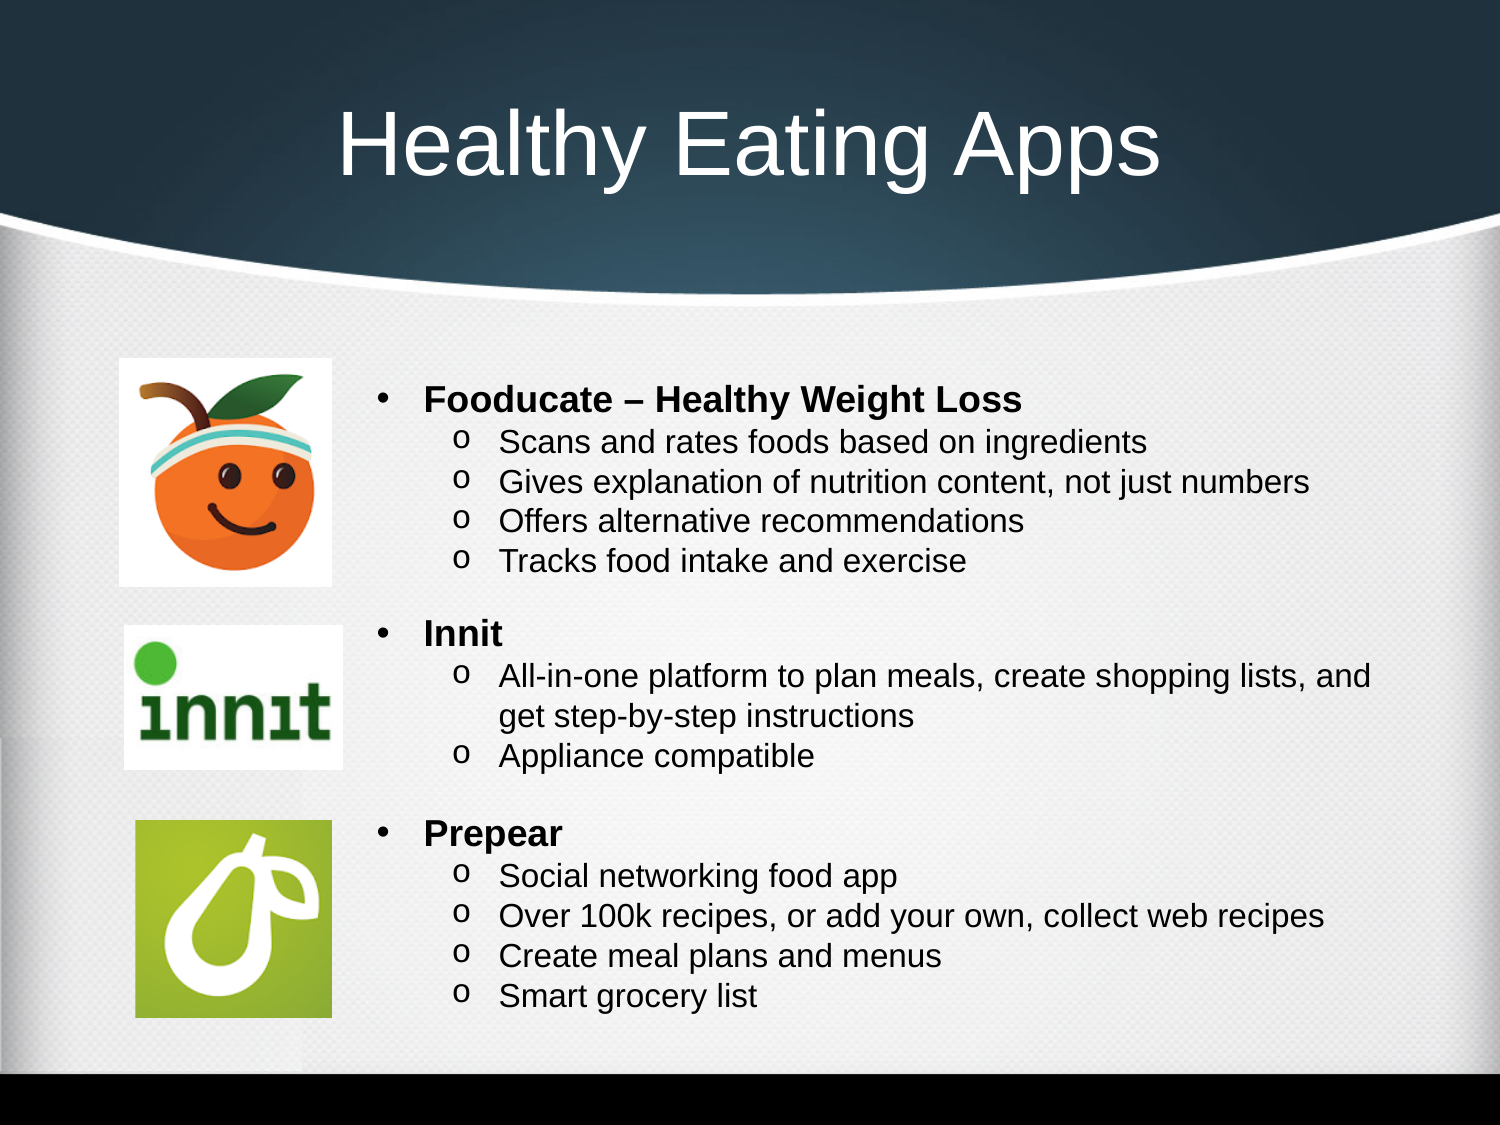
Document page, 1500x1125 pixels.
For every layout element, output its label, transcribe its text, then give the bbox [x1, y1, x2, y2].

list [177, 311, 1466, 1055]
picture [0, 0, 1500, 1125]
text_box Fooducate – Healthy Weight Loss Scans and rates foods based on ingredients Gives explanation of nutrition content, not just numbers Offers alternative recommendations Tracks food intake and exercise Innit All-in-one platform to plan meals, create shopping lists, and get step-by-step instructions Appliance compatible Prepear Social networking food app Over 100k recipes, or add your own, collect web recipes Create meal plans and menus Smart grocery list [361, 367, 1403, 1022]
title Healthy Eating Apps [75, 45, 1425, 233]
